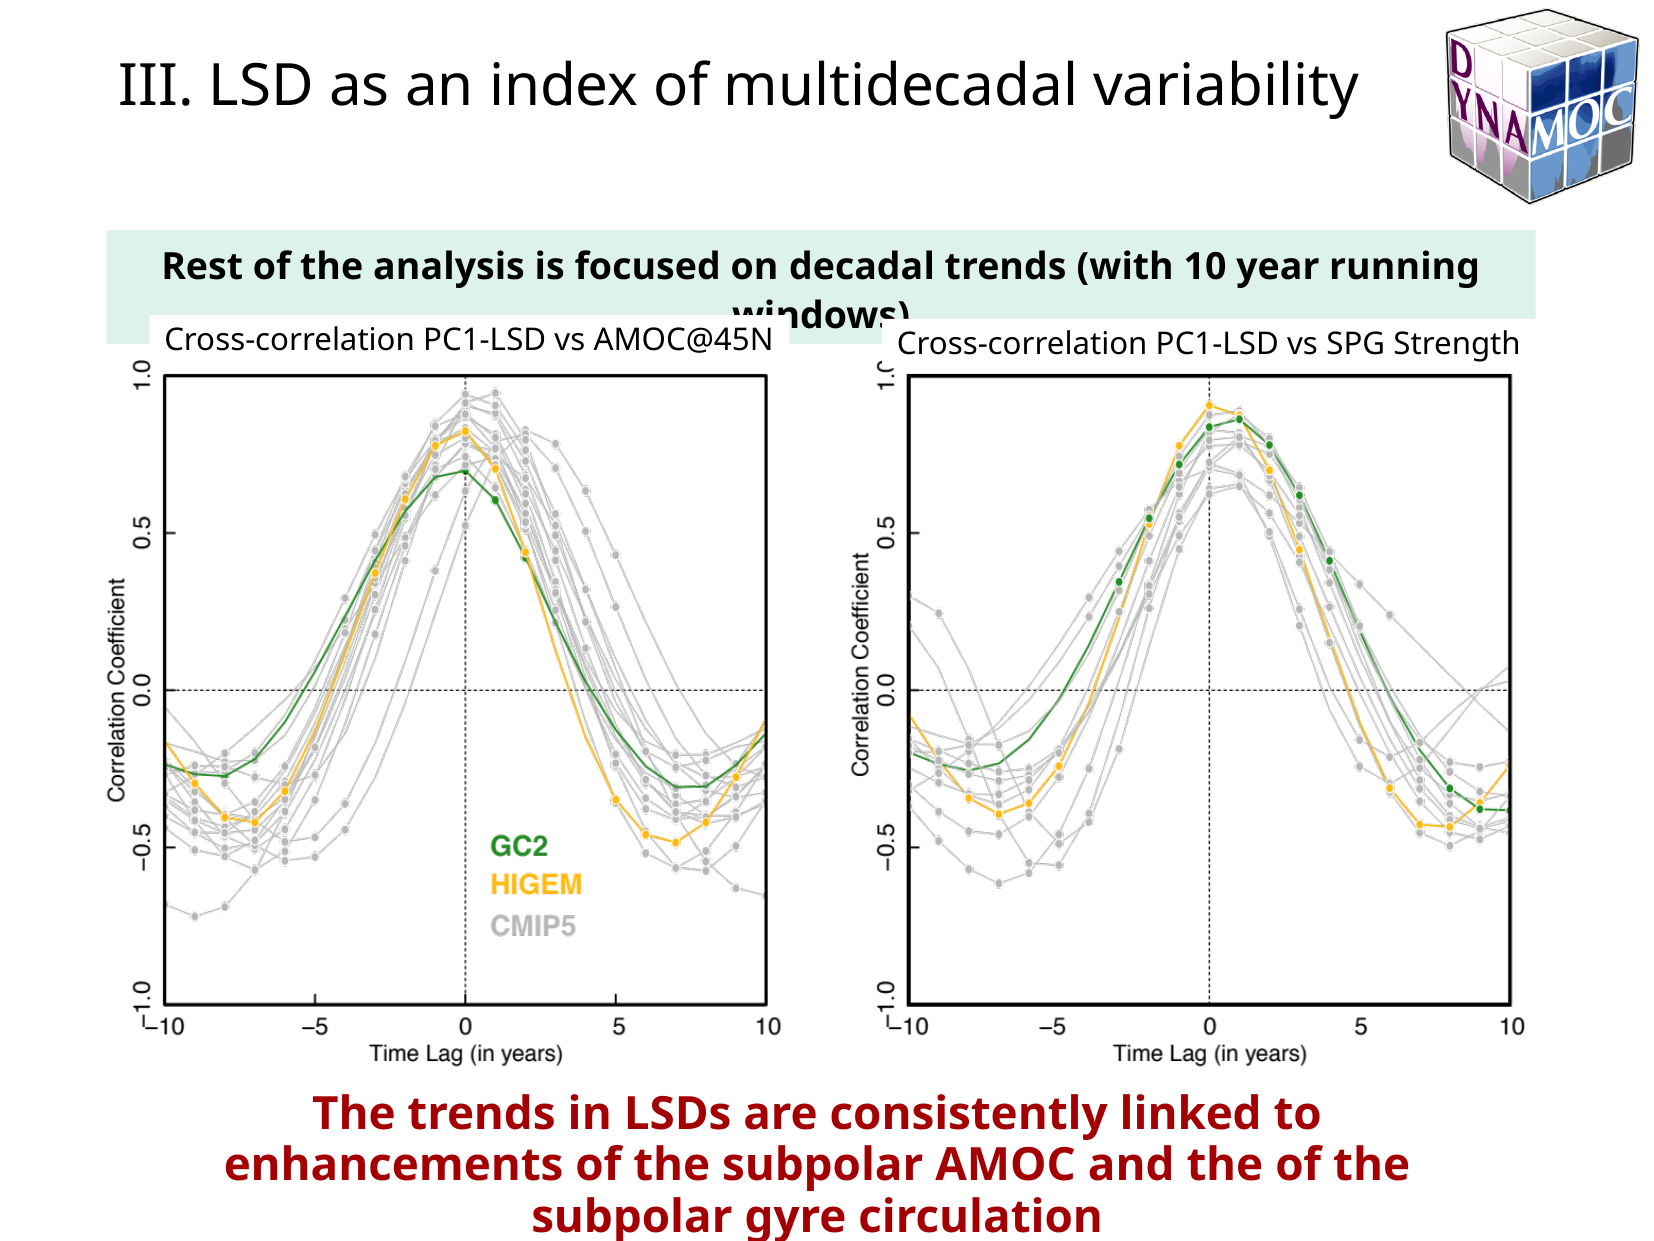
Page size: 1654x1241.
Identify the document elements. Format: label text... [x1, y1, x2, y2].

picture [1440, 5, 1642, 207]
picture [94, 324, 1536, 1075]
text_box III. LSD as an index of multidecadal variability [103, 0, 1375, 126]
text_box Cross-correlation PC1-LSD vs AMOC@45N [149, 315, 790, 323]
text_box Rest of the analysis is focused on decadal trends (with 10 year running windows) [106, 230, 1536, 323]
text_box Cross-correlation PC1-LSD vs SPG Strength [882, 318, 1537, 324]
text_box The trends in LSDs are consistently linked to enhancements of the subpolar AMOC and the of the subpolar gyre circulation [157, 1085, 1477, 1241]
